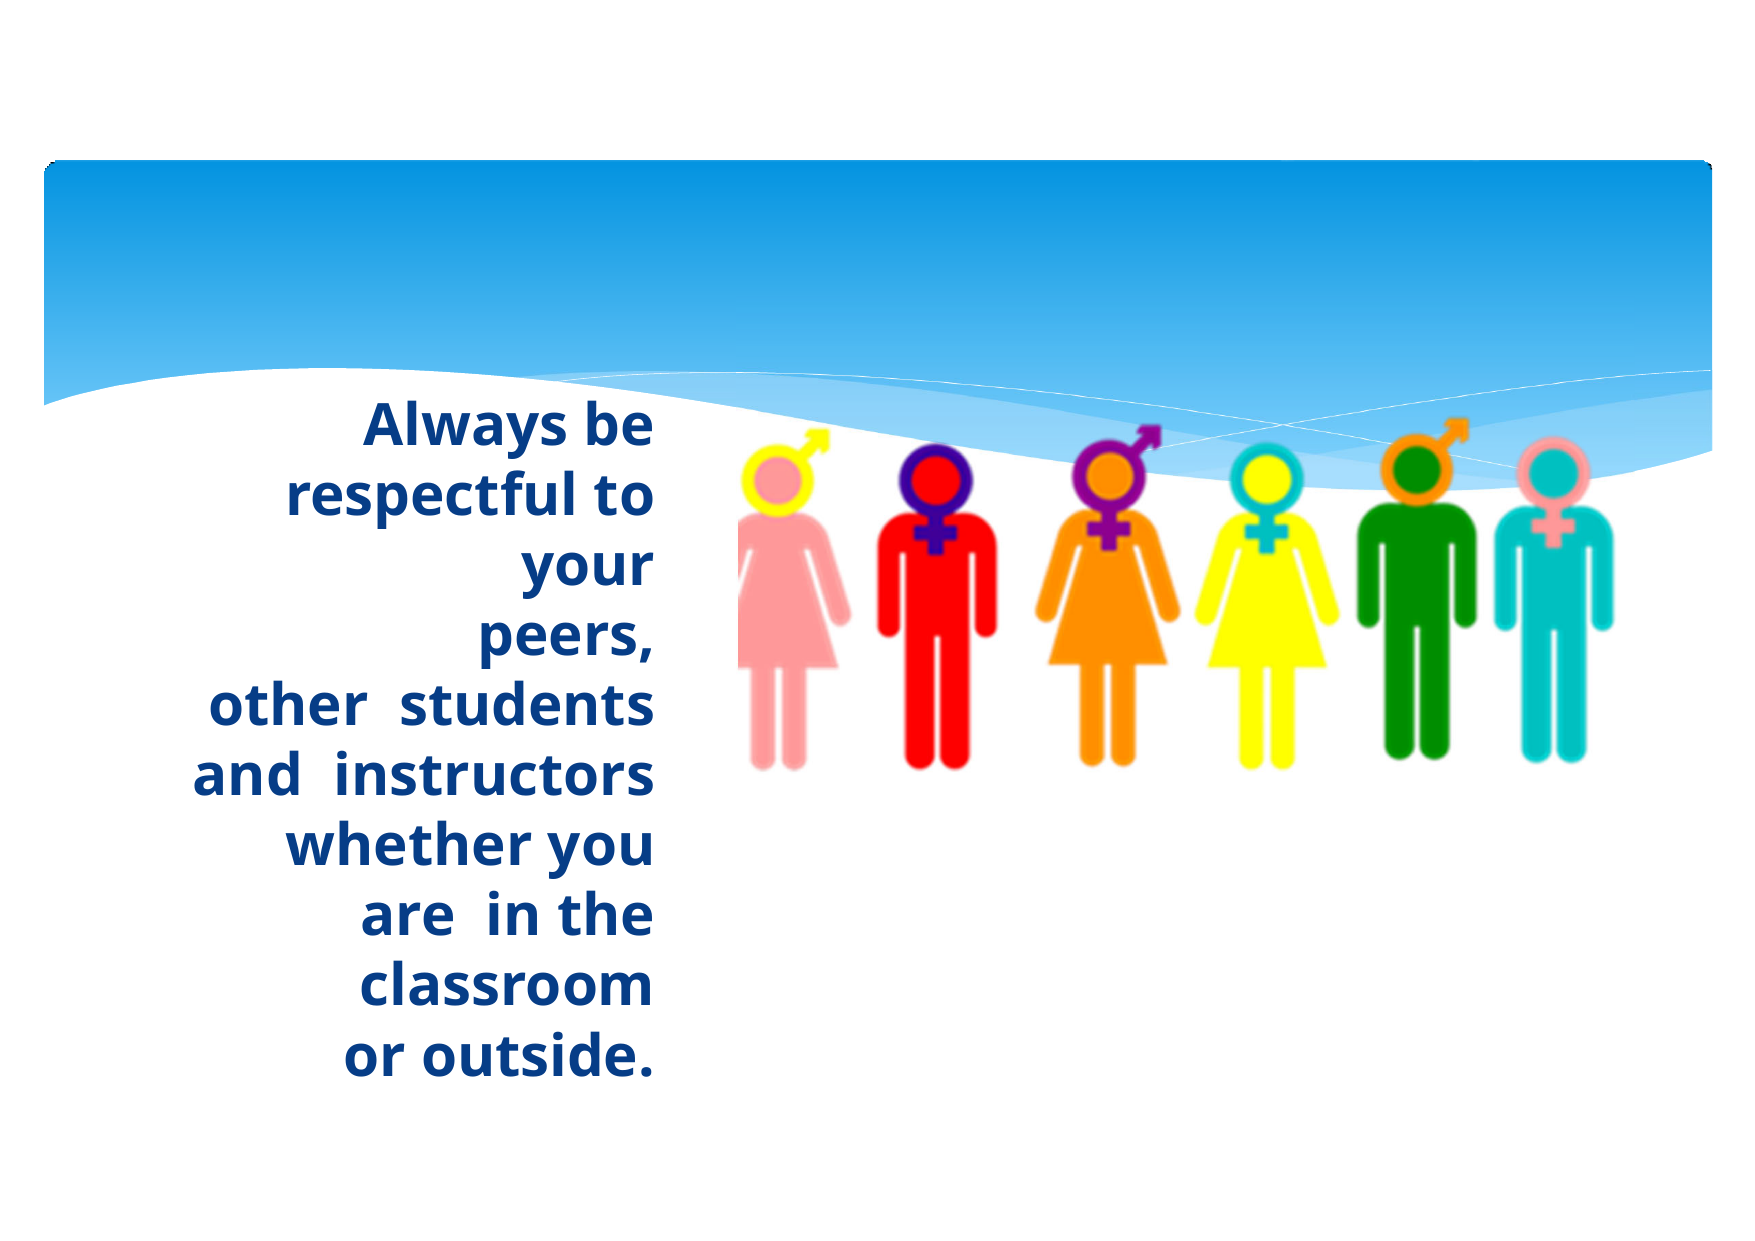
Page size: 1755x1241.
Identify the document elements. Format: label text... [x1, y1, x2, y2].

text_box Always be respectful to your peers, other students and instructors whether you are in the classroom or outside. [160, 909, 657, 1088]
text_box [40, 159, 1715, 899]
